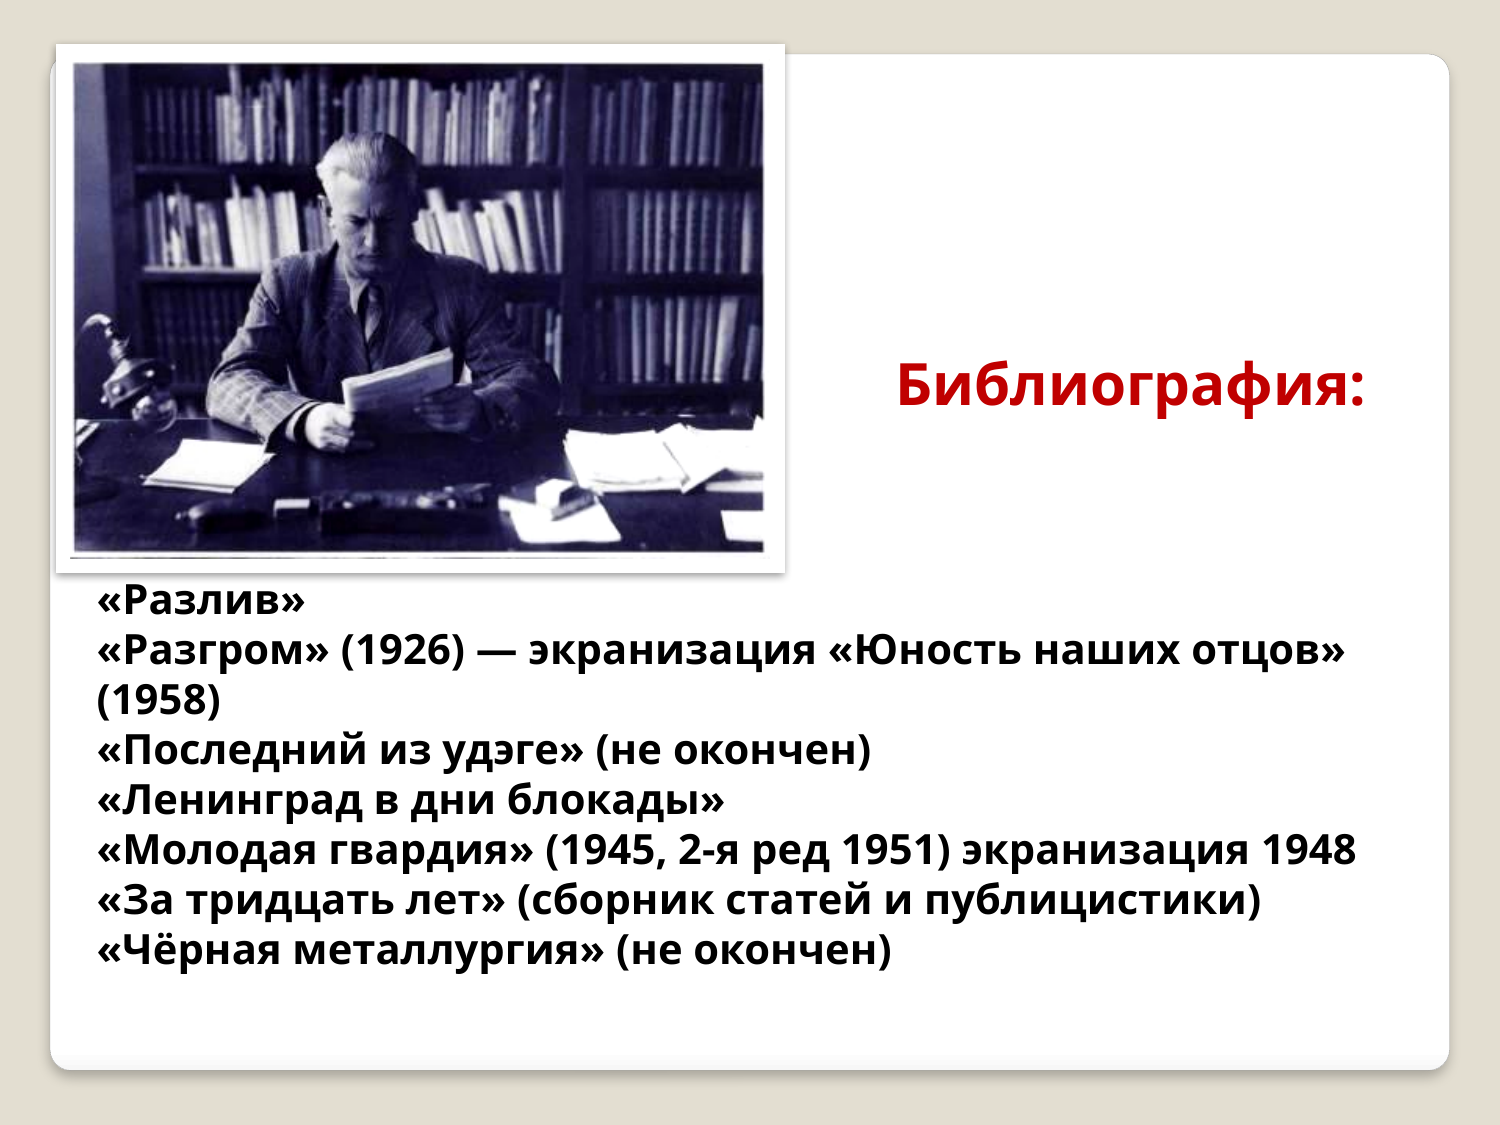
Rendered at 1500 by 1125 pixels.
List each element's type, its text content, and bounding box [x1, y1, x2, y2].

picture [70, 58, 771, 559]
text_box Библиография: [843, 339, 1418, 425]
text_box «Разлив» «Разгром» (1926) — экранизация «Юность наших отцов» (1958) «Последний из удэге» (не окончен) «Ленинград в дни блокады» «Молодая гвардия» (1945, 2-я ред 1951) экранизация 1948 «За тридцать лет» (сборник статей и публицистики) «Чёрная металлургия» (не окончен) [81, 445, 1418, 981]
